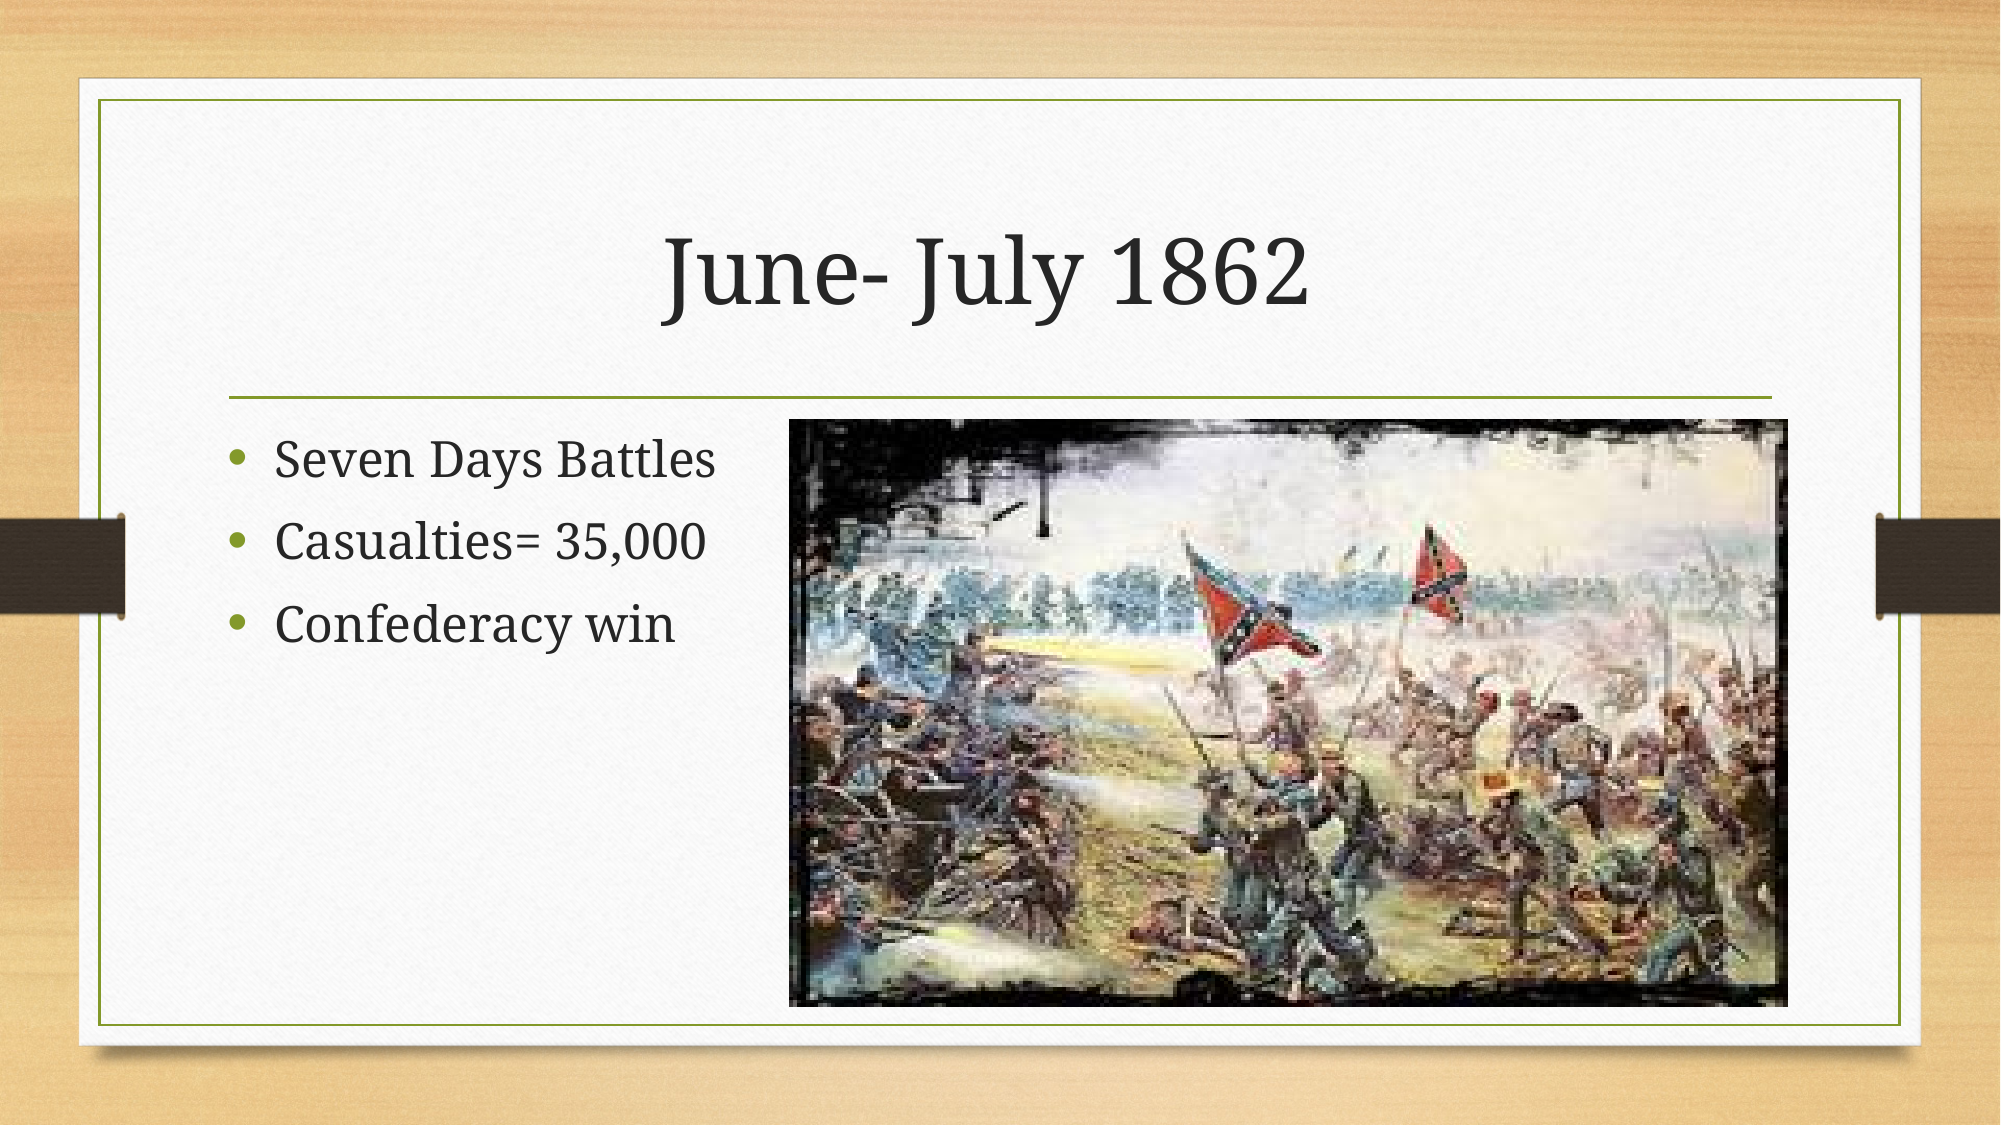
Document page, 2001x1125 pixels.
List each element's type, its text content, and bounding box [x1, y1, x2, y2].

title June- July 1862 [212, 161, 1788, 375]
picture [0, 0, 2001, 1125]
list Seven Days Battles Casualties= 35,000 Confederacy win [212, 419, 789, 964]
